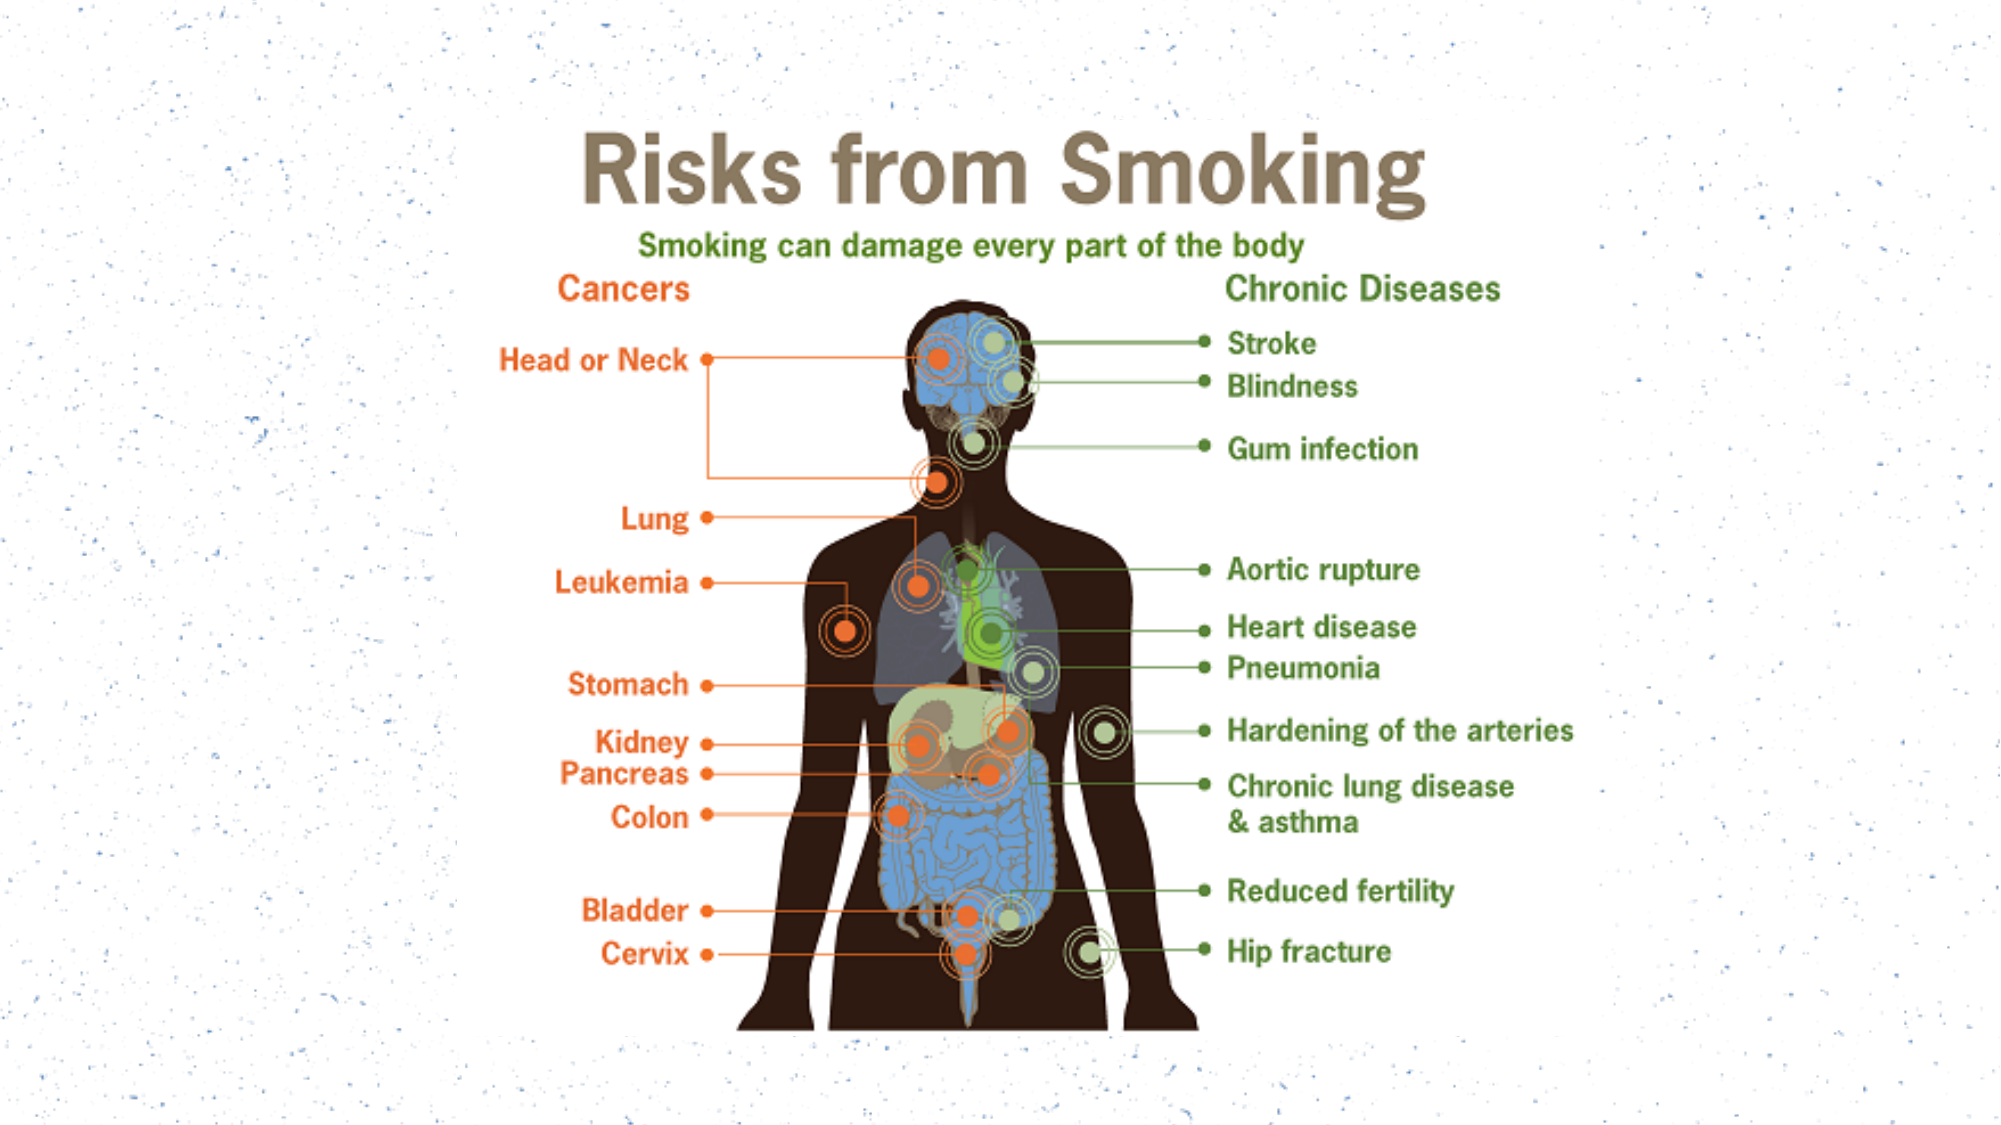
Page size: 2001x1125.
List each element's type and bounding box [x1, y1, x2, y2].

picture [457, 120, 1596, 1036]
